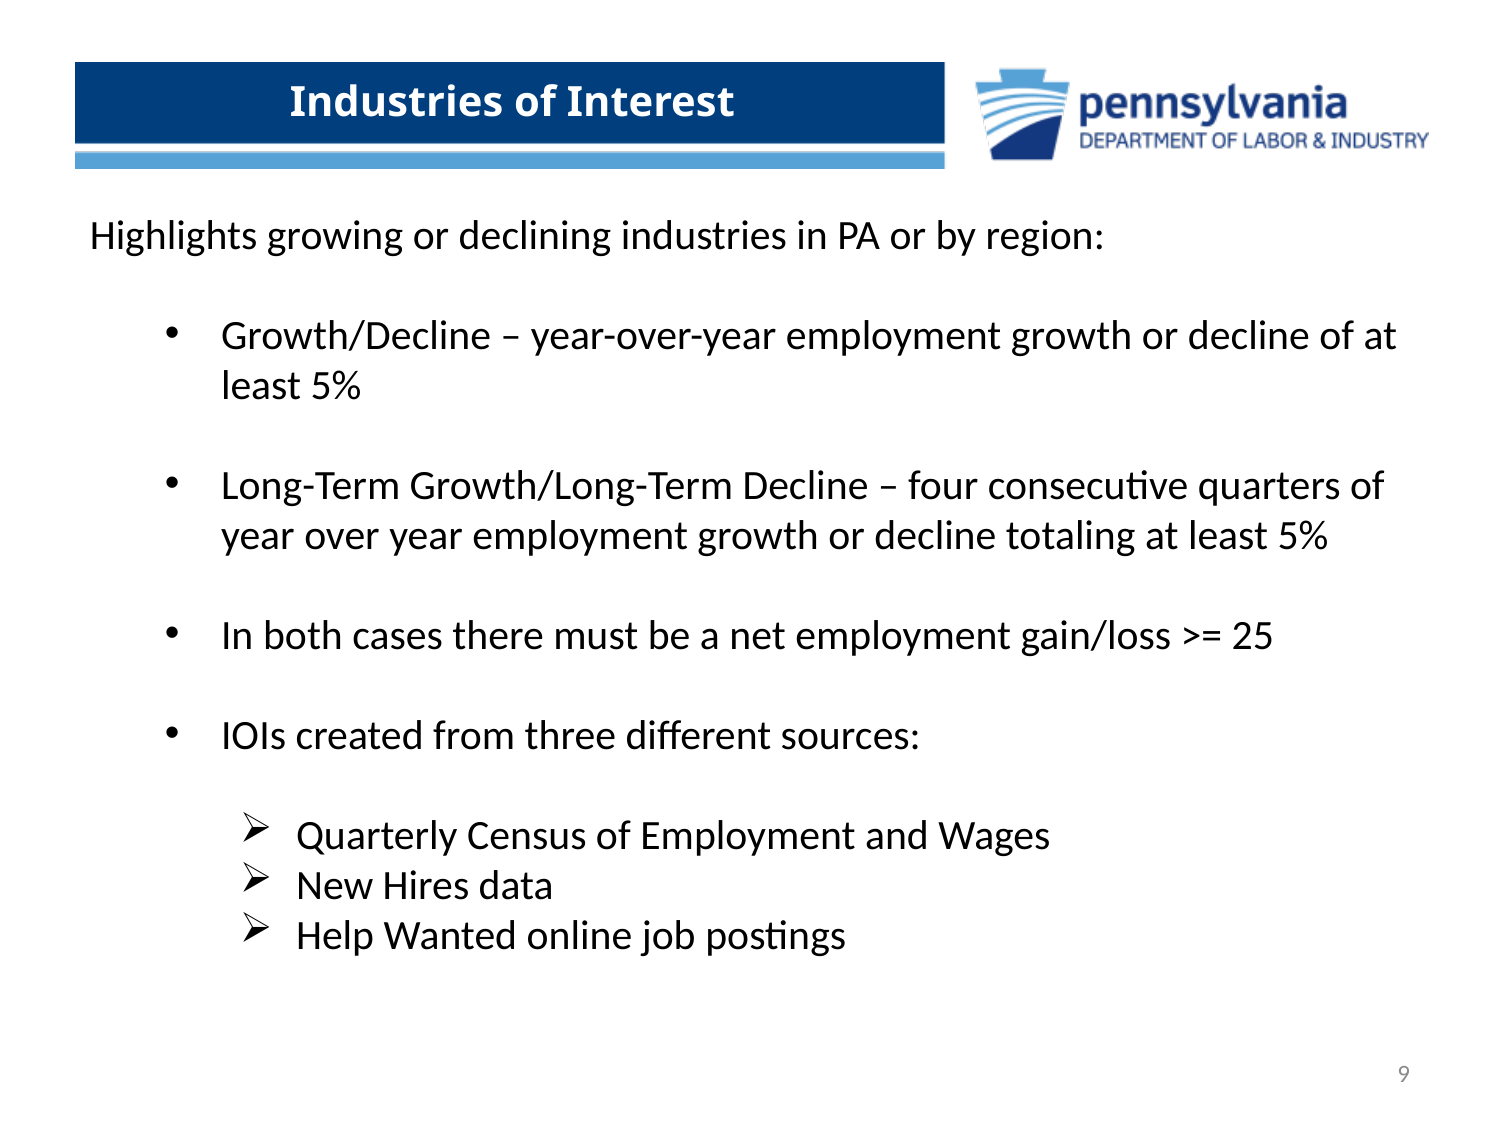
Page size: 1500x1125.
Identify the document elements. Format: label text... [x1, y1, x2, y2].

slide_number 9 [1074, 1042, 1425, 1103]
picture [74, 62, 1430, 170]
text_box Highlights growing or declining industries in PA or by region: Growth/Decline – year-over-year employment growth or decline of at least 5% Long-Term Growth/Long-Term Decline – four consecutive quarters of year over year employment growth or decline totaling at least 5% In both cases there must be a net employment gain/loss >= 25 IOIs created from three different sources: Quarterly Census of Employment and Wages New Hires data Help Wanted online job postings [74, 200, 1438, 1011]
